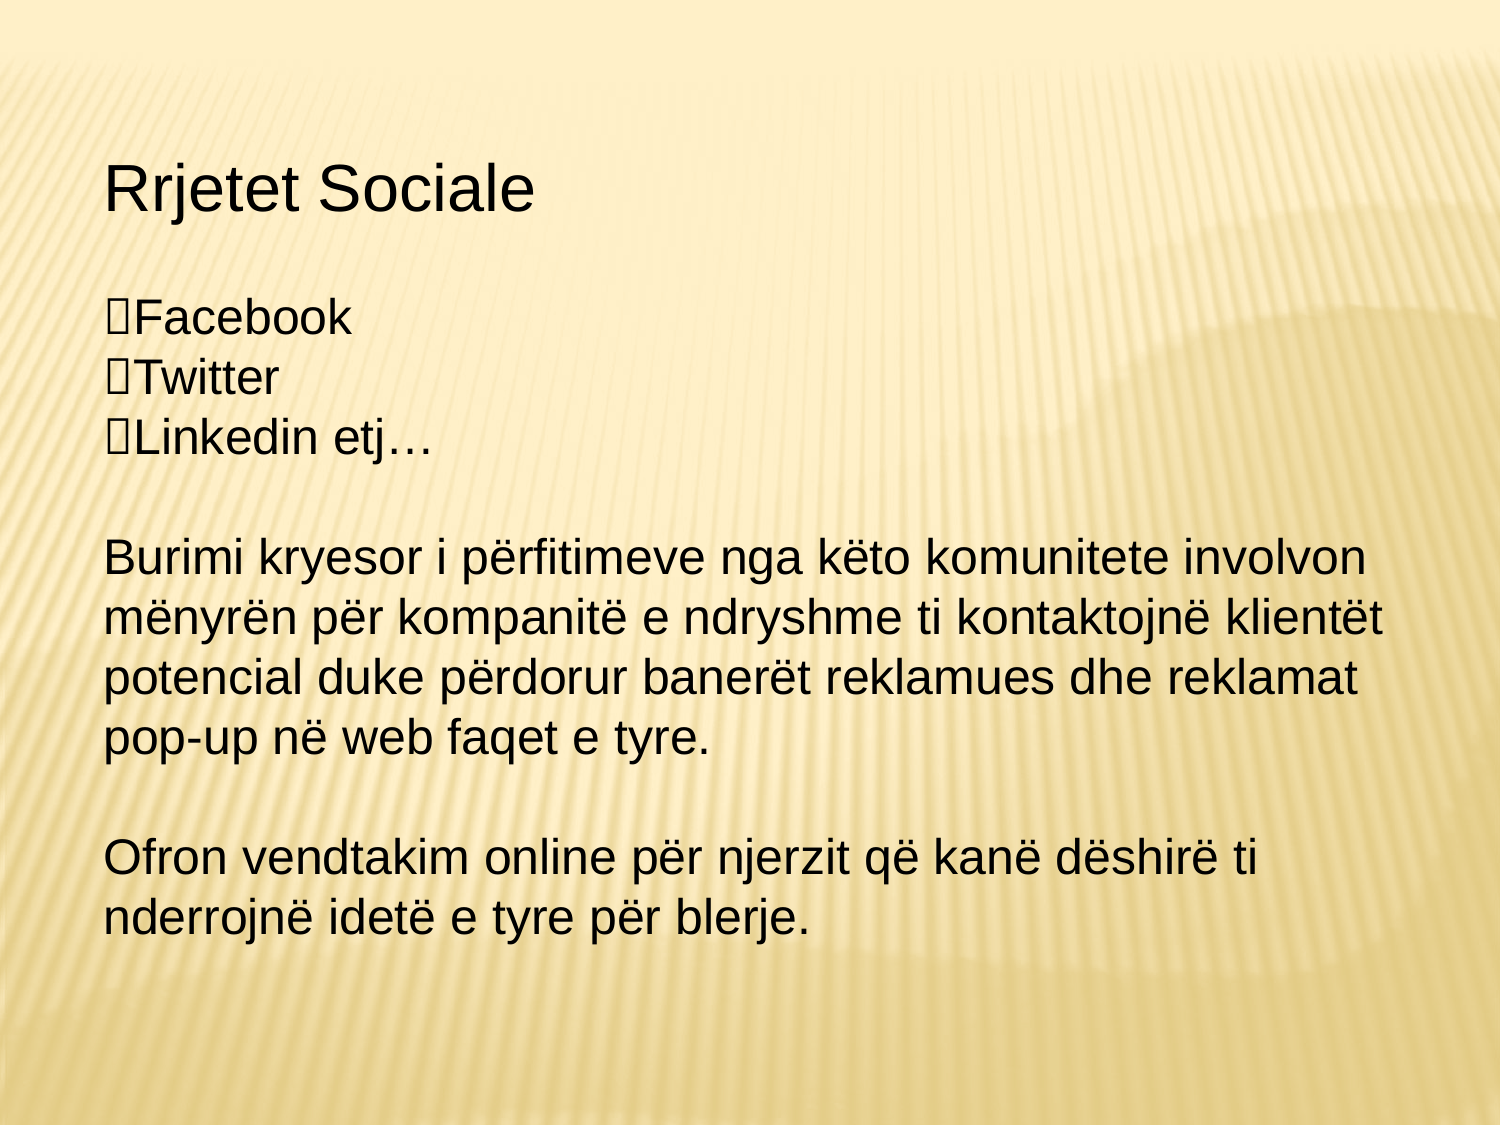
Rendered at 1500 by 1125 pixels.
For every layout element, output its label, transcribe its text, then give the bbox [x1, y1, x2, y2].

text_box Rrjetet Sociale Facebook Twitter Linkedin etj… Burimi kryesor i përfitimeve nga këto komunitete involvon mënyrën për kompanitë e ndryshme ti kontaktojnë klientët potencial duke përdorur banerët reklamues dhe reklamat pop-up në web faqet e tyre. Ofron vendtakim online për njerzit që kanë dëshirë ti nderrojnë idetë e tyre për blerje. [88, 137, 1400, 953]
